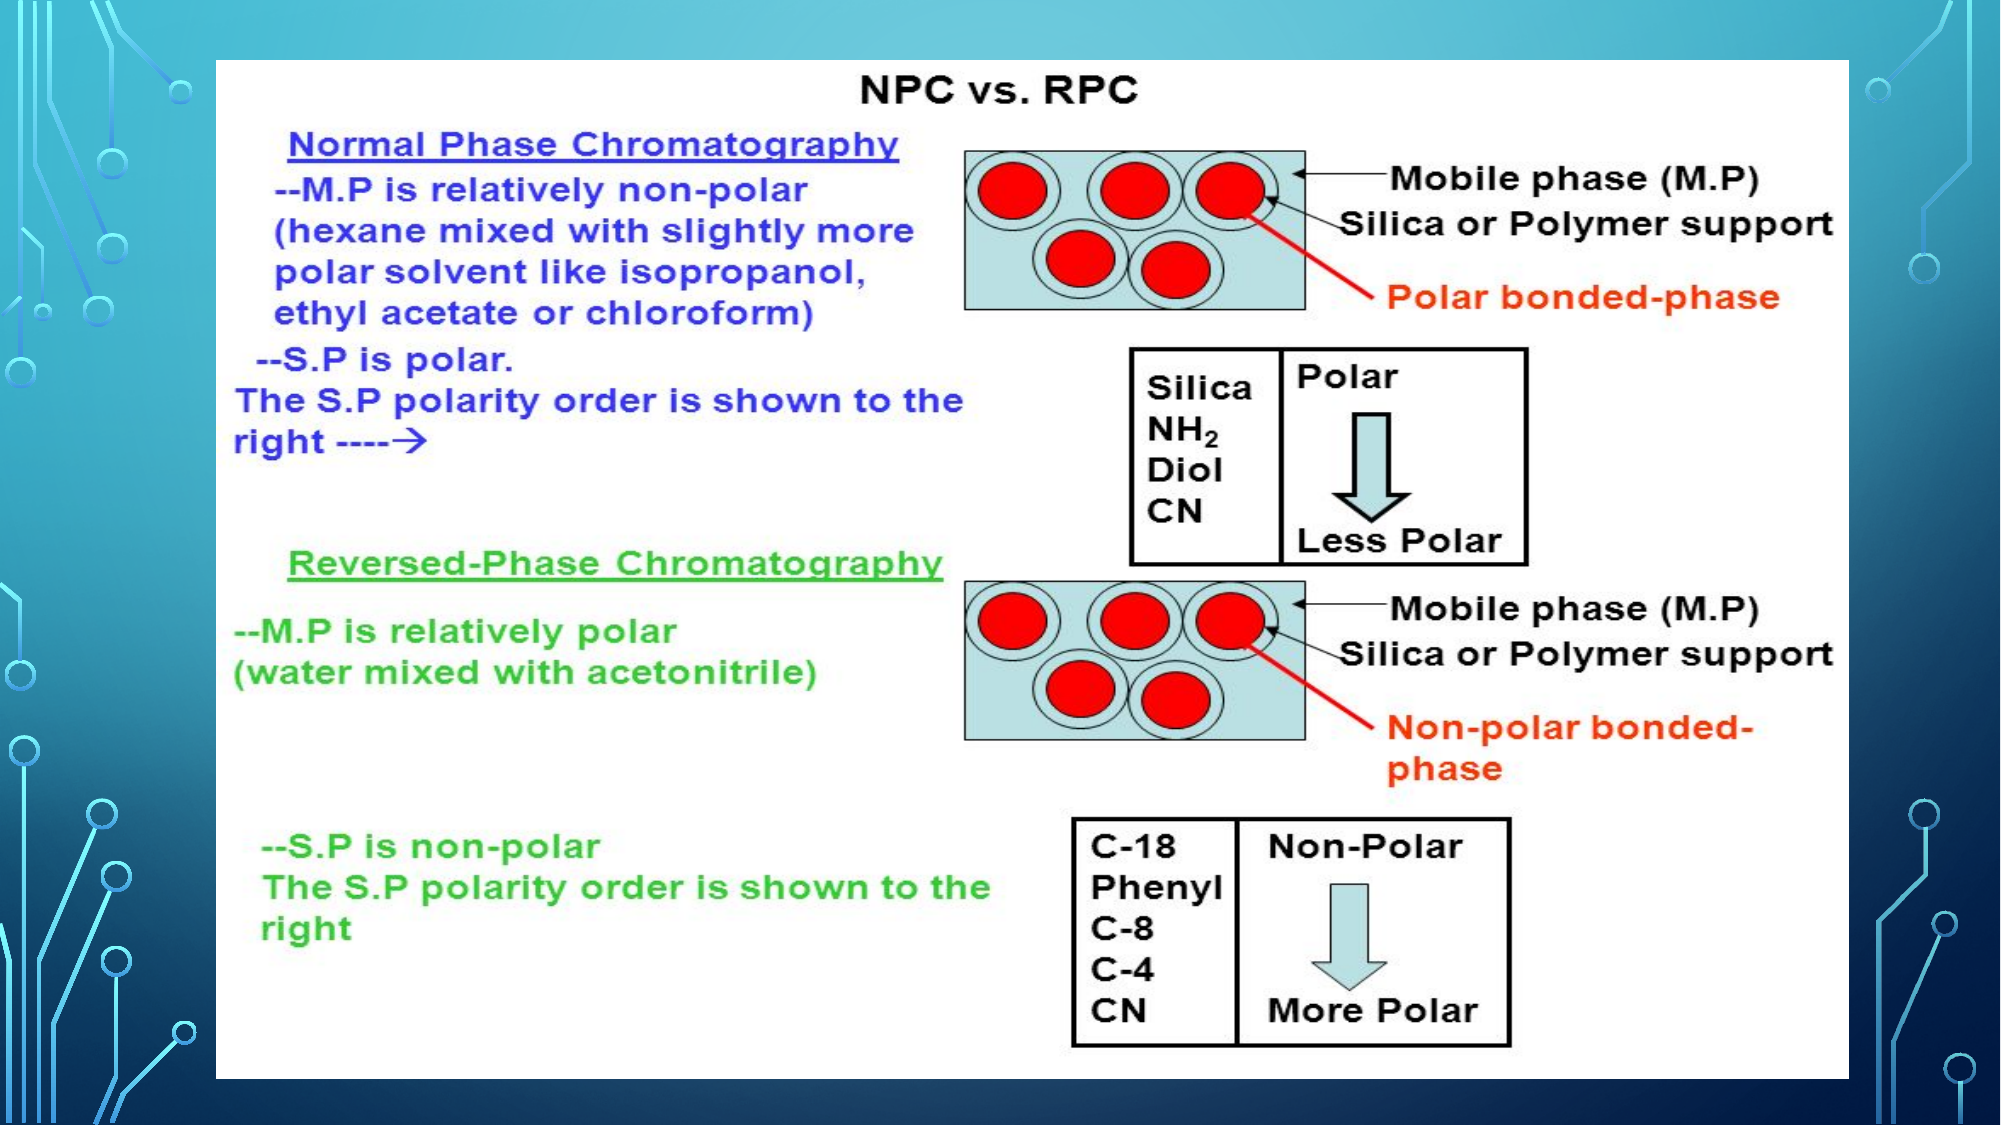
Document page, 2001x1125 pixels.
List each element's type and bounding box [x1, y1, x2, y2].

list [216, 59, 1850, 1080]
